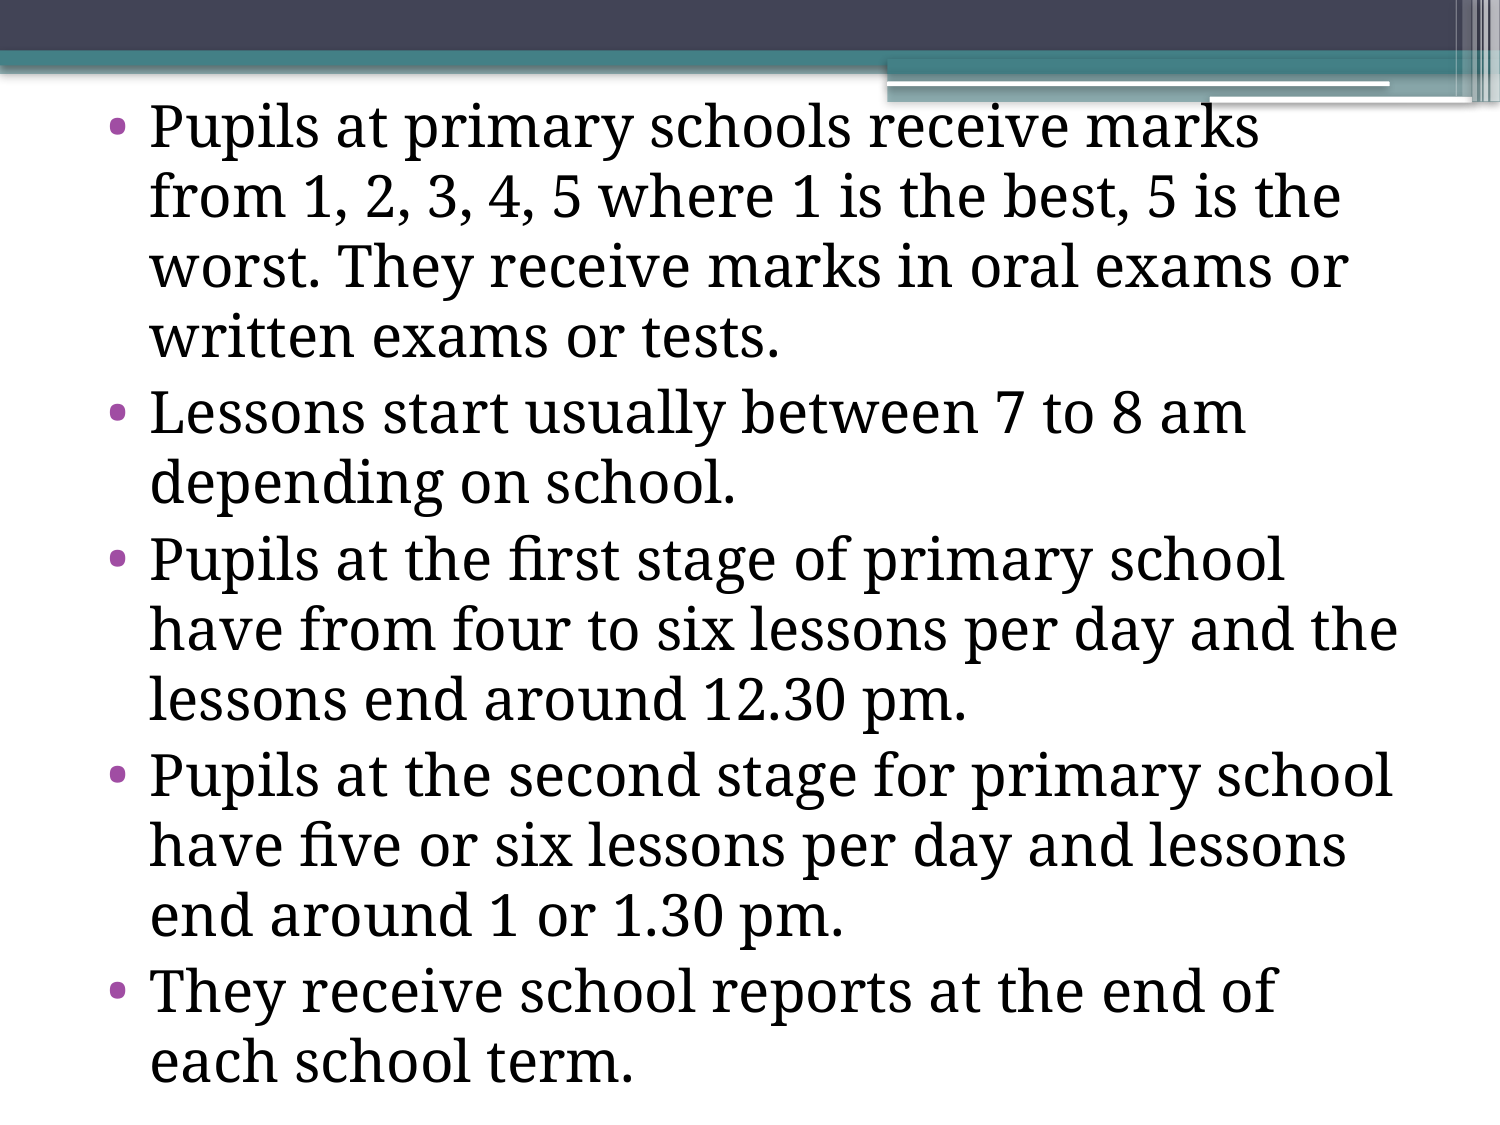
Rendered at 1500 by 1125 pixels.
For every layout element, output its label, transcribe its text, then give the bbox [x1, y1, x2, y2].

list Pupils at primary schools receive marks from 1, 2, 3, 4, 5 where 1 is the best, 5 is the worst. They receive marks in oral exams or written exams or tests. Lessons start usually between 7 to 8 am depending on school. Pupils at the first stage of primary school have from four to six lessons per day and the lessons end around 12.30 pm. Pupils at the second stage for primary school have five or six lessons per day and lessons end around 1 or 1.30 pm. They receive school reports at the end of each school term. [74, 81, 1426, 1079]
